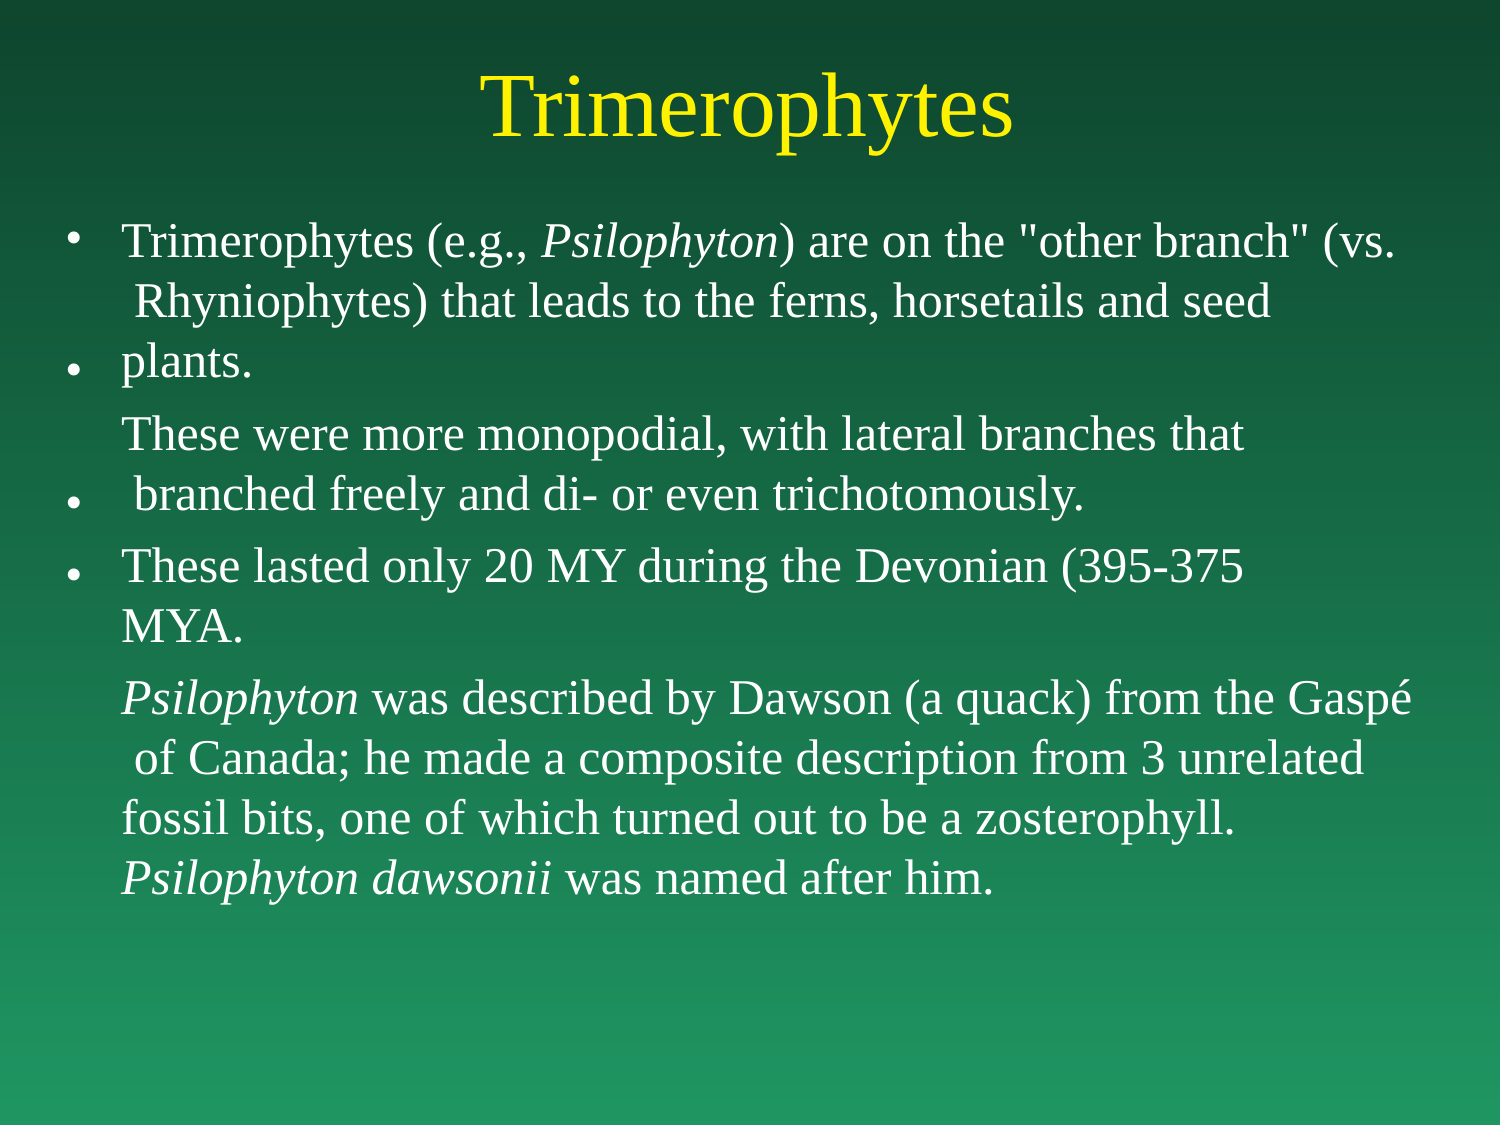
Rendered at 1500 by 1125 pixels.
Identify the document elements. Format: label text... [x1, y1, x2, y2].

title Trimerophytes [477, 42, 1022, 205]
text_box • [62, 202, 85, 265]
text_box • [62, 334, 83, 397]
list Trimerophytes (e.g., Psilophyton) are on the "other branch" (vs. Rhyniophytes) that leads to the ferns, horsetails and seed plants. These were more monopodial, with lateral branches that branched freely and di- or even trichotomously. These lasted only 20 MY during the Devonian (395-375 MYA. Psilophyton was described by Dawson (a quack) from the Gaspé of Canada; he made a composite description from 3 unrelated fossil bits, one of which turned out to be a zosterophyll. Psilophyton dawsonii was named after him. [83, 205, 1417, 906]
text_box • • [62, 454, 83, 602]
